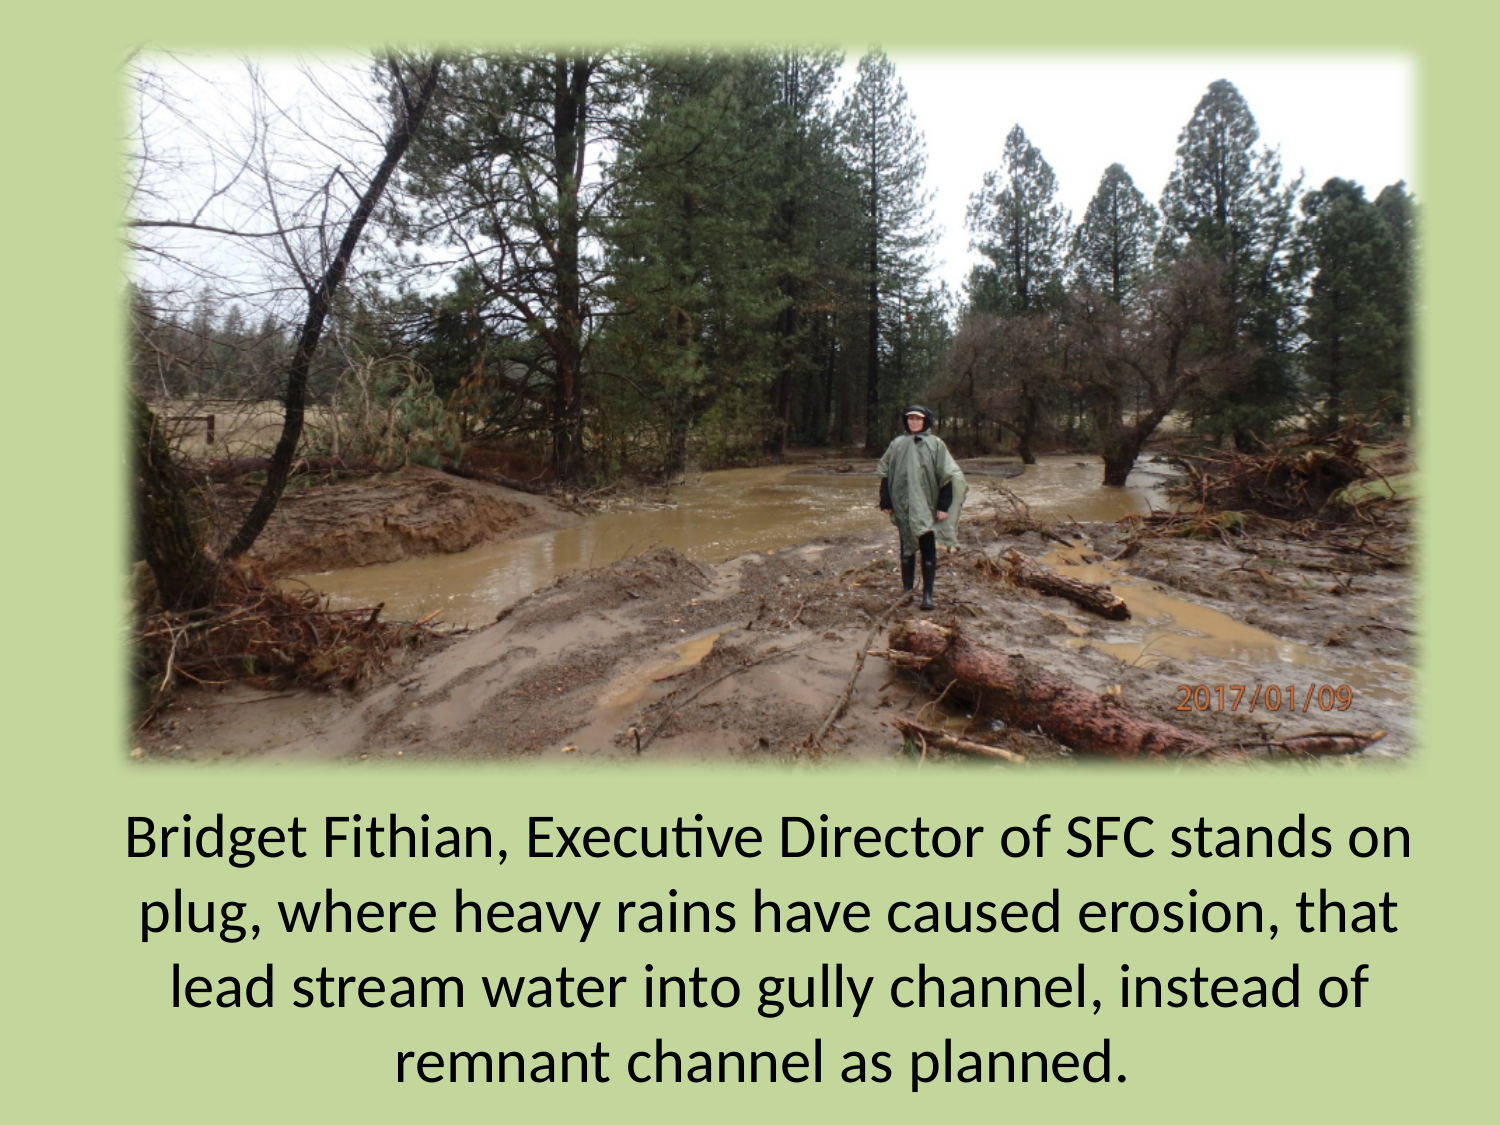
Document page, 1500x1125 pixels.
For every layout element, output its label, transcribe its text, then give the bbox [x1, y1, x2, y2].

text_box Bridget Fithian, Executive Director of SFC stands on plug, where heavy rains have caused erosion, that lead stream water into gully channel, instead of remnant channel as planned. [94, 787, 1445, 1102]
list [112, 37, 1433, 781]
